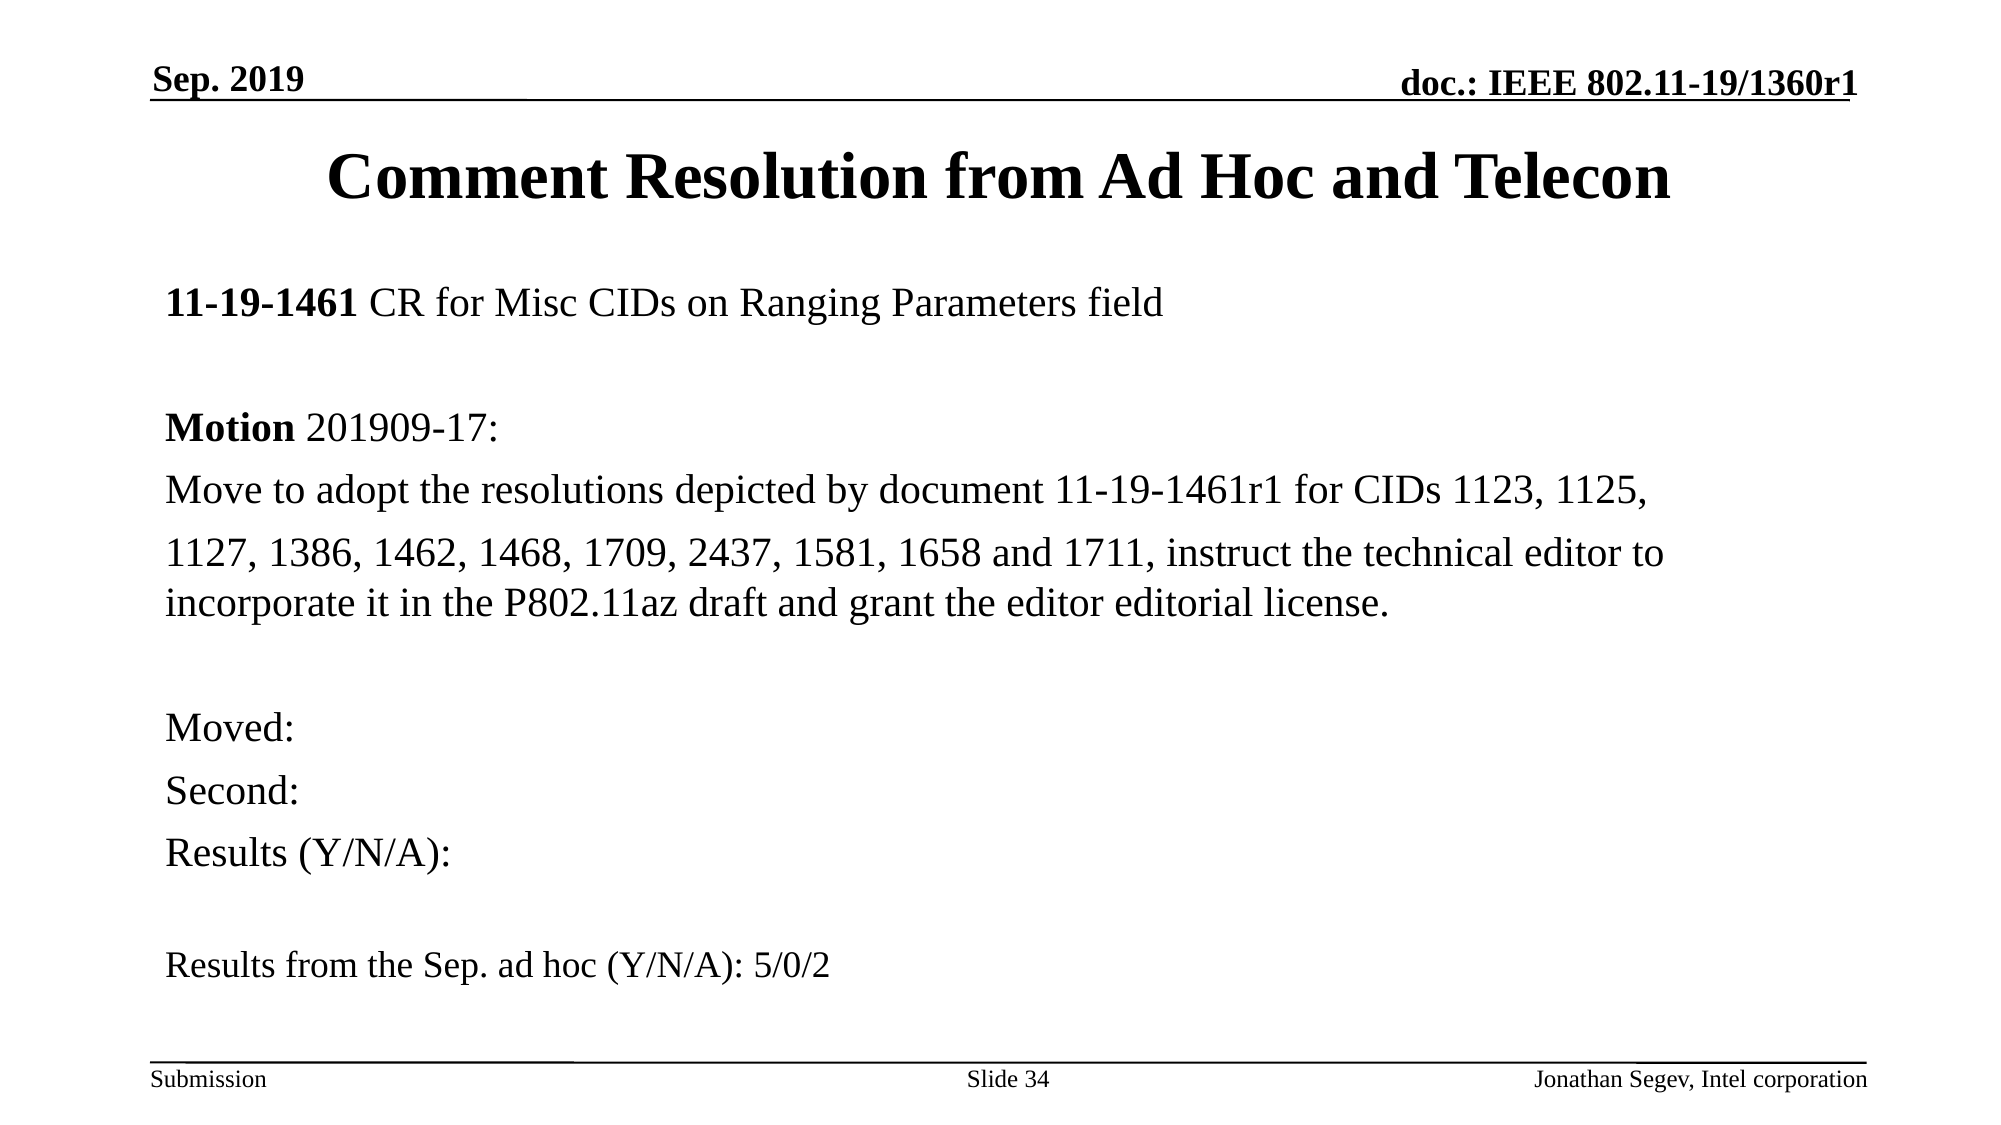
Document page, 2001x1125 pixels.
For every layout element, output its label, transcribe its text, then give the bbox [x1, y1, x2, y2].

footer Jonathan Segev, Intel corporation [1171, 1061, 1869, 1093]
title Comment Resolution from Ad Hoc and Telecon [149, 112, 1850, 232]
list 11-19-1461 CR for Misc CIDs on Ranging Parameters field Motion 201909-17: Move to adopt the resolutions depicted by document 11-19-1461r1 for CIDs 1123, 1125, 1127, 1386, 1462, 1468, 1709, 2437, 1581, 1658 and 1711, instruct the technical editor to incorporate it in the P802.11az draft and grant the editor editorial license. Moved: Second: Results (Y/N/A): Results from the Sep. ad hoc (Y/N/A): 5/0/2 [149, 266, 1850, 1000]
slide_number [152, 54, 563, 100]
slide_number Slide 34 [950, 1061, 1067, 1123]
